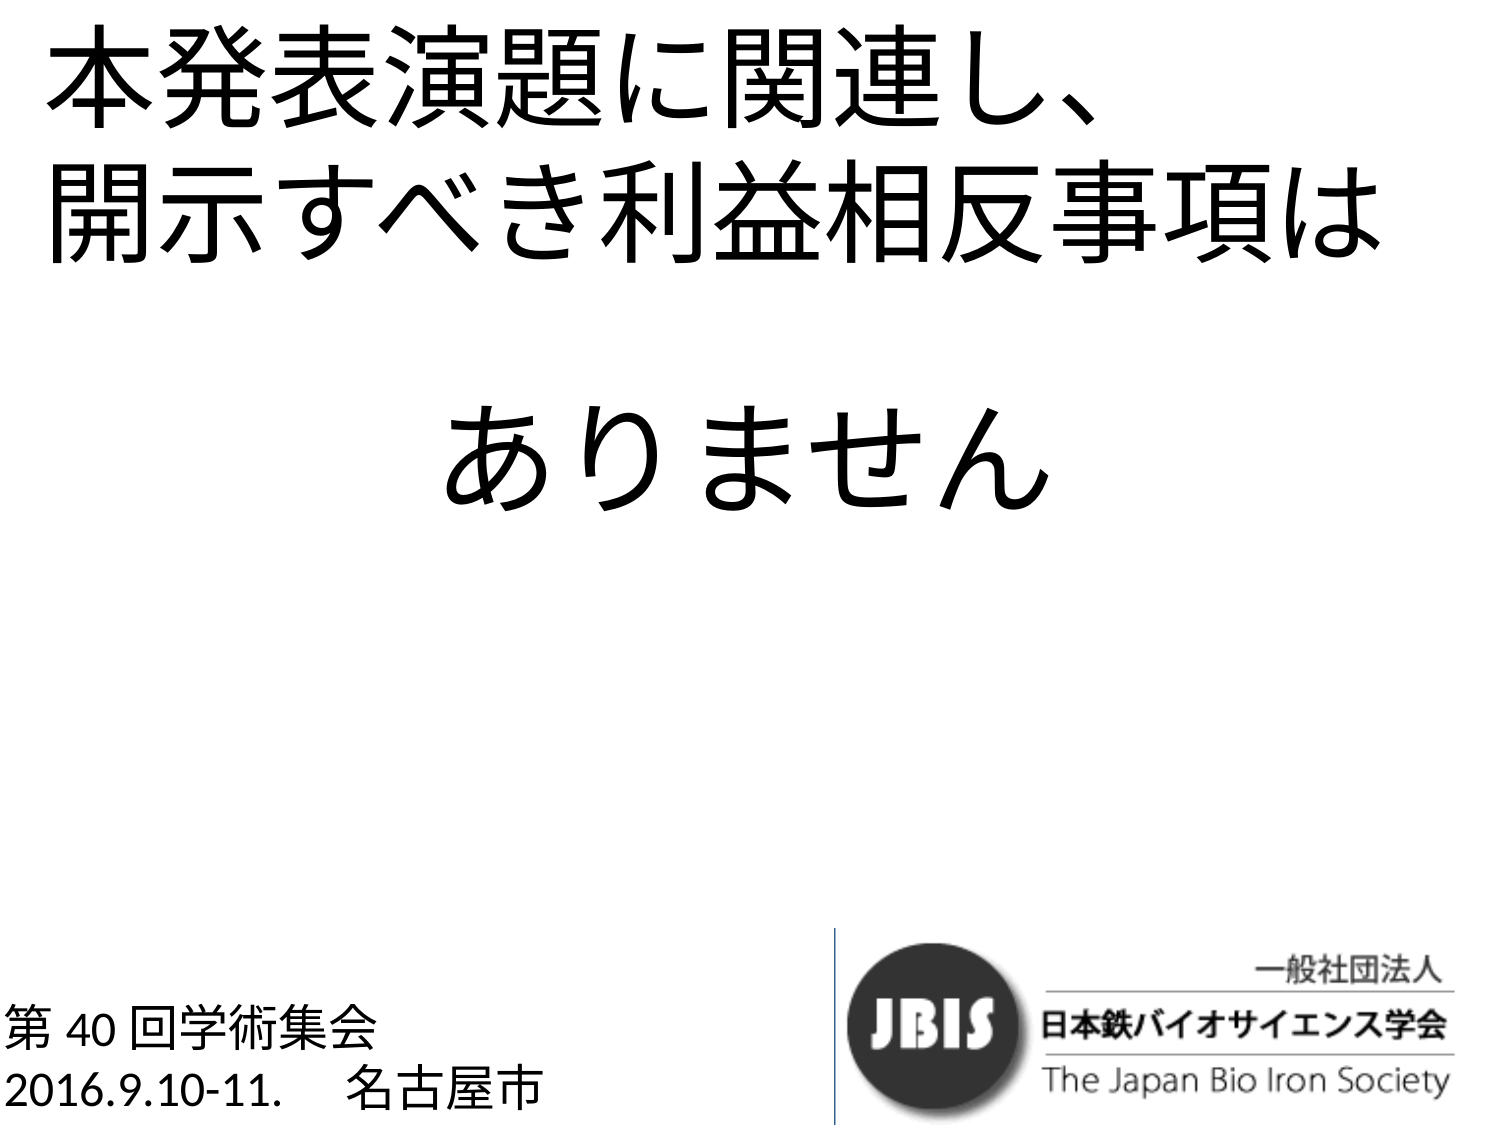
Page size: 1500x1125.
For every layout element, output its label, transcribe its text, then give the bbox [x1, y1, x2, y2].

text_box ありません [419, 373, 1070, 539]
picture [834, 928, 1463, 1125]
text_box 第40回学術集会 2016.9.10-11. 名古屋市 [0, 988, 561, 1124]
text_box 本発表演題に関連し、 開示すべき利益相反事項は [29, 0, 1401, 285]
